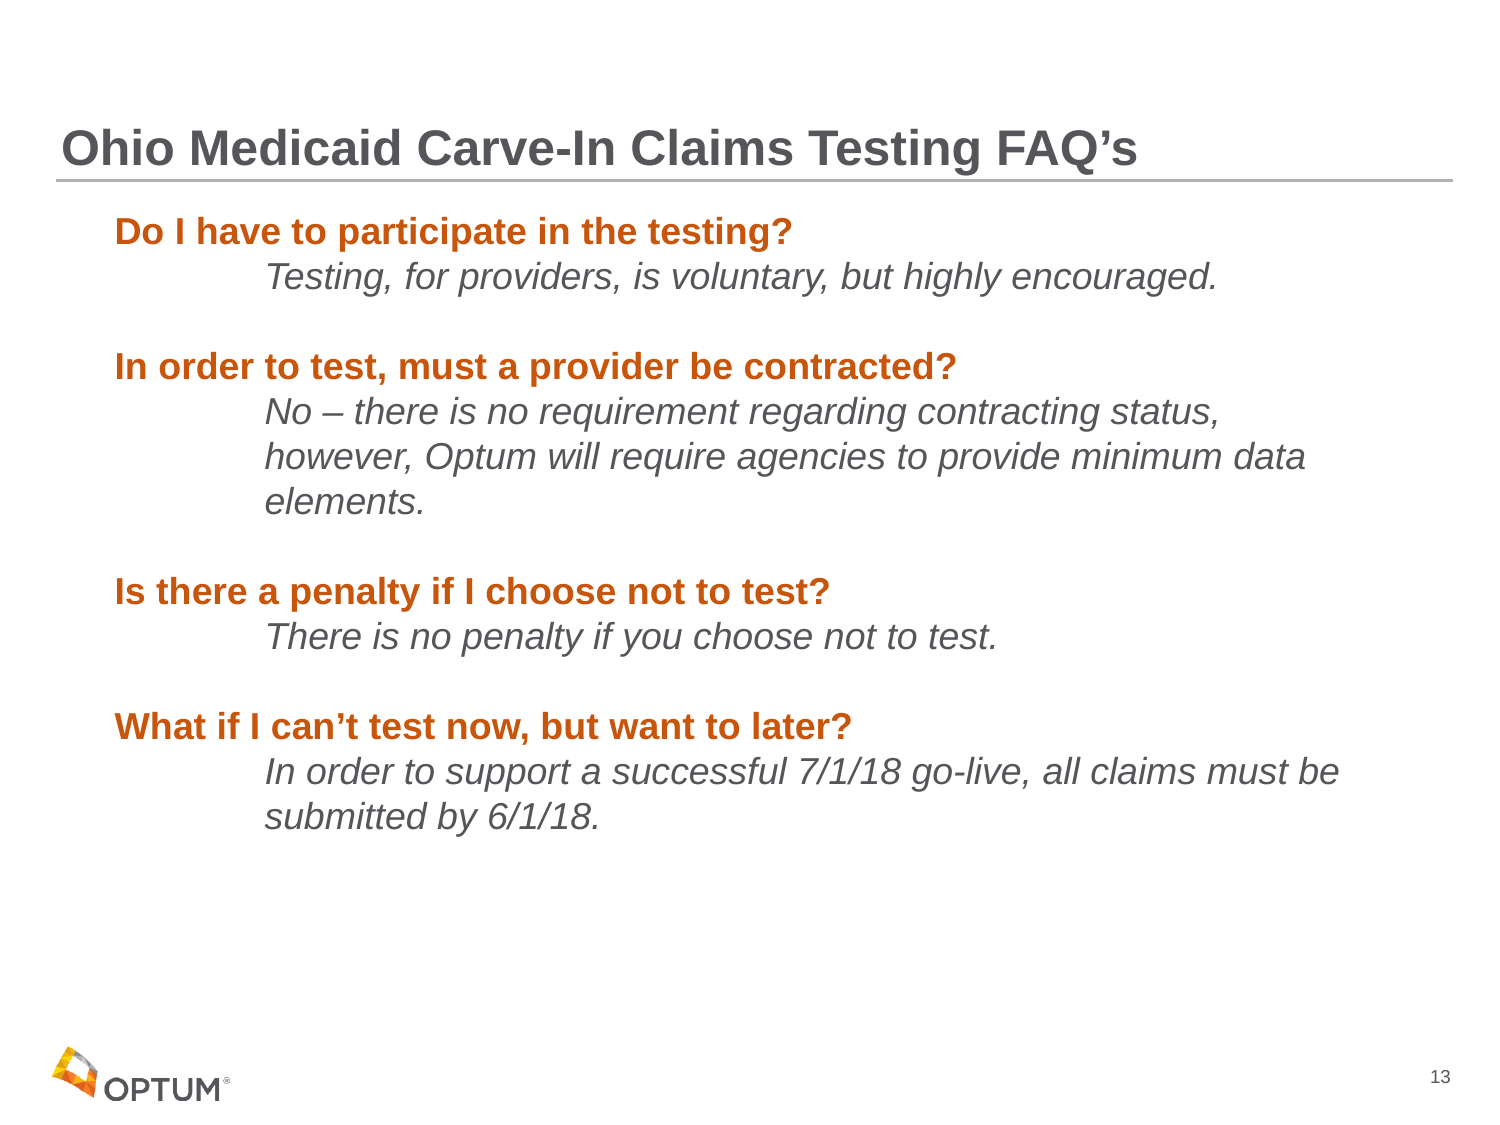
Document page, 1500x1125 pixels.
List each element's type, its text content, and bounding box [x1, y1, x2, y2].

title Ohio Medicaid Carve-In Claims Testing FAQ’s [60, 0, 1454, 177]
picture [50, 1044, 231, 1101]
text_box Do I have to participate in the testing? Testing, for providers, is voluntary, but highly encouraged. In order to test, must a provider be contracted? No – there is no requirement regarding contracting status, however, Optum will require agencies to provide minimum data elements. Is there a penalty if I choose not to test? There is no penalty if you choose not to test. What if I can’t test now, but want to later? In order to support a successful 7/1/18 go-live, all claims must be submitted by 6/1/18. [99, 199, 1388, 890]
slide_number 13 [1387, 1055, 1451, 1096]
